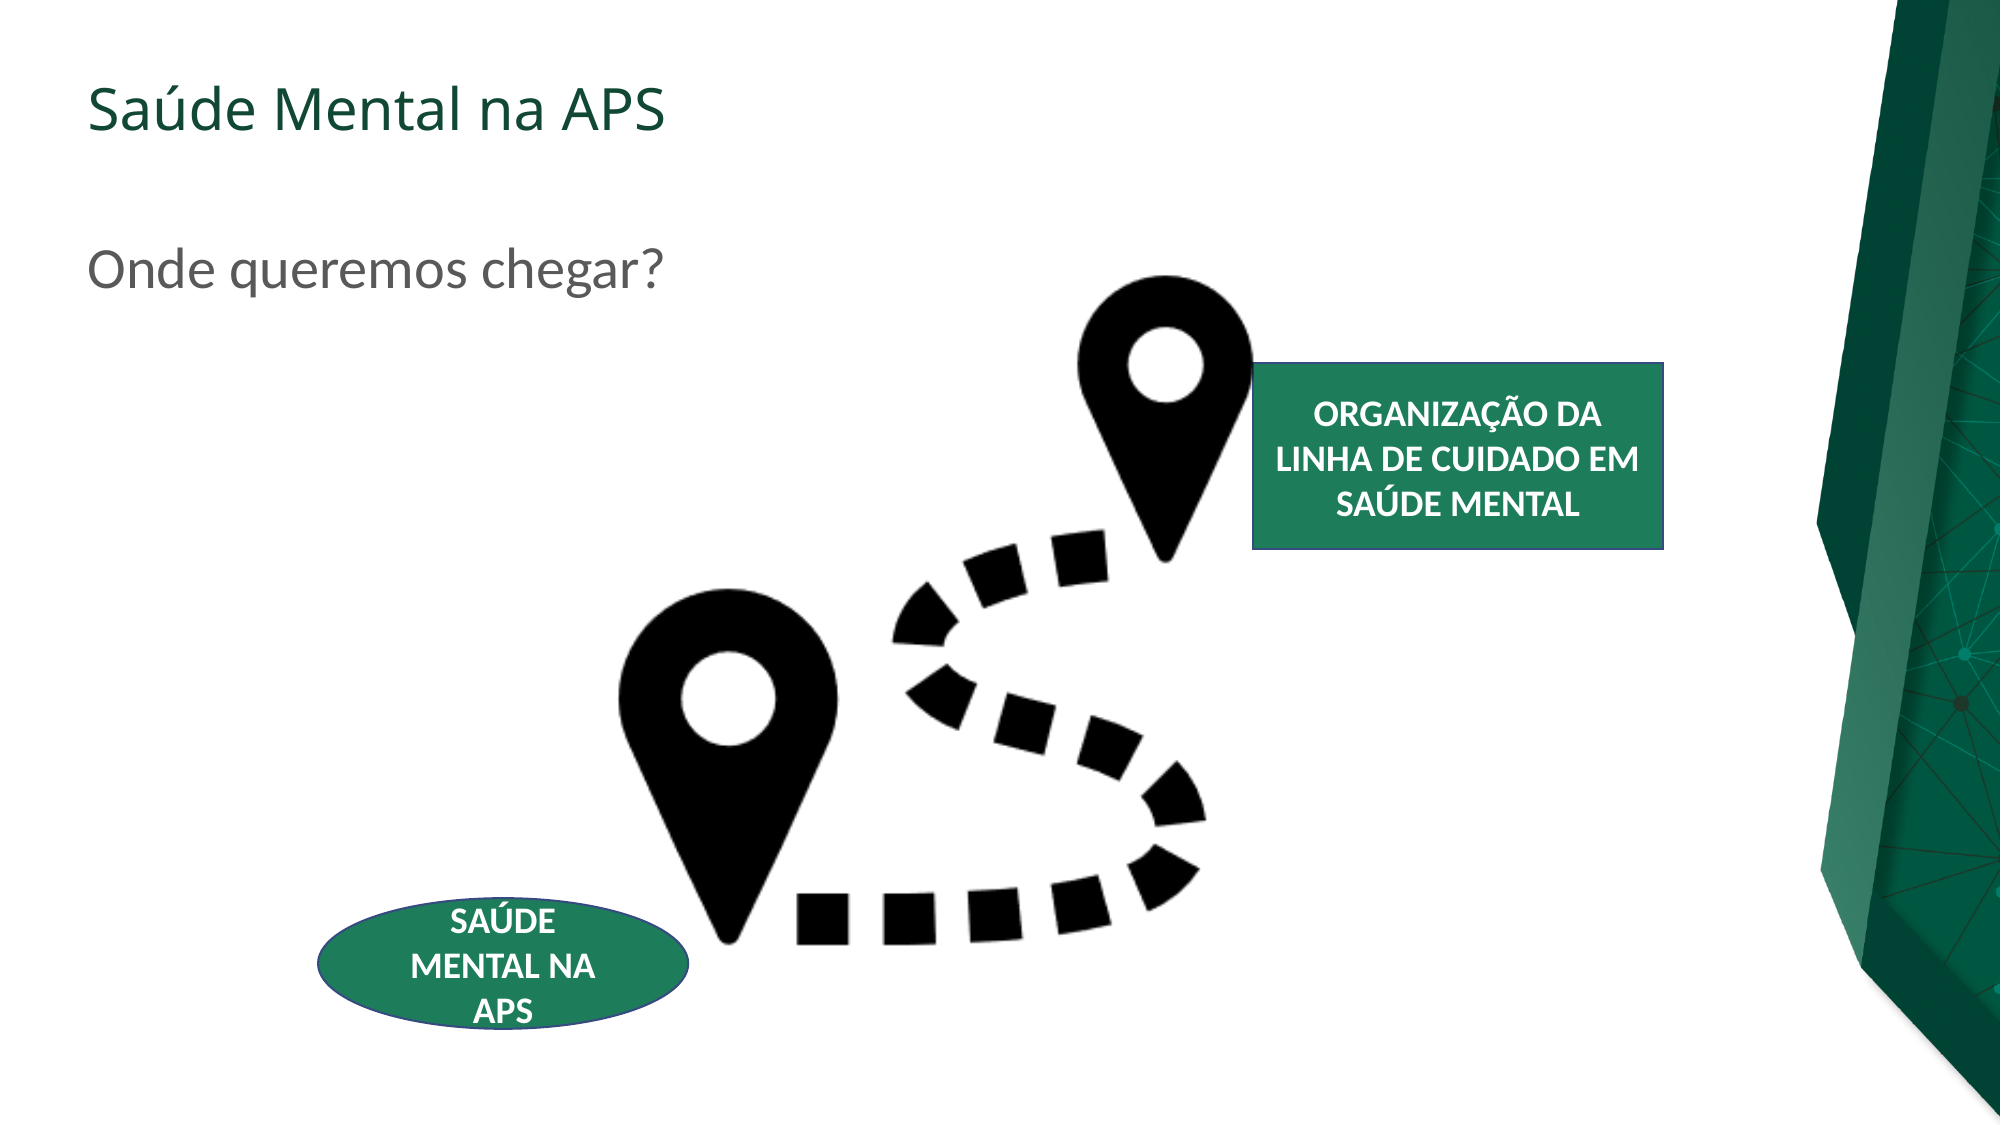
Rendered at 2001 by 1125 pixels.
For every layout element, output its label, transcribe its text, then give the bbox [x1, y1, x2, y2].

picture [524, 216, 1348, 1040]
text_box SAÚDE MENTAL NA APS [317, 897, 524, 1030]
text_box ORGANIZAÇÃO DA LINHA DE CUIDADO EM SAÚDE MENTAL [1348, 362, 1664, 550]
picture [1816, 0, 2000, 1125]
title Onde queremos chegar? [72, 160, 1722, 379]
